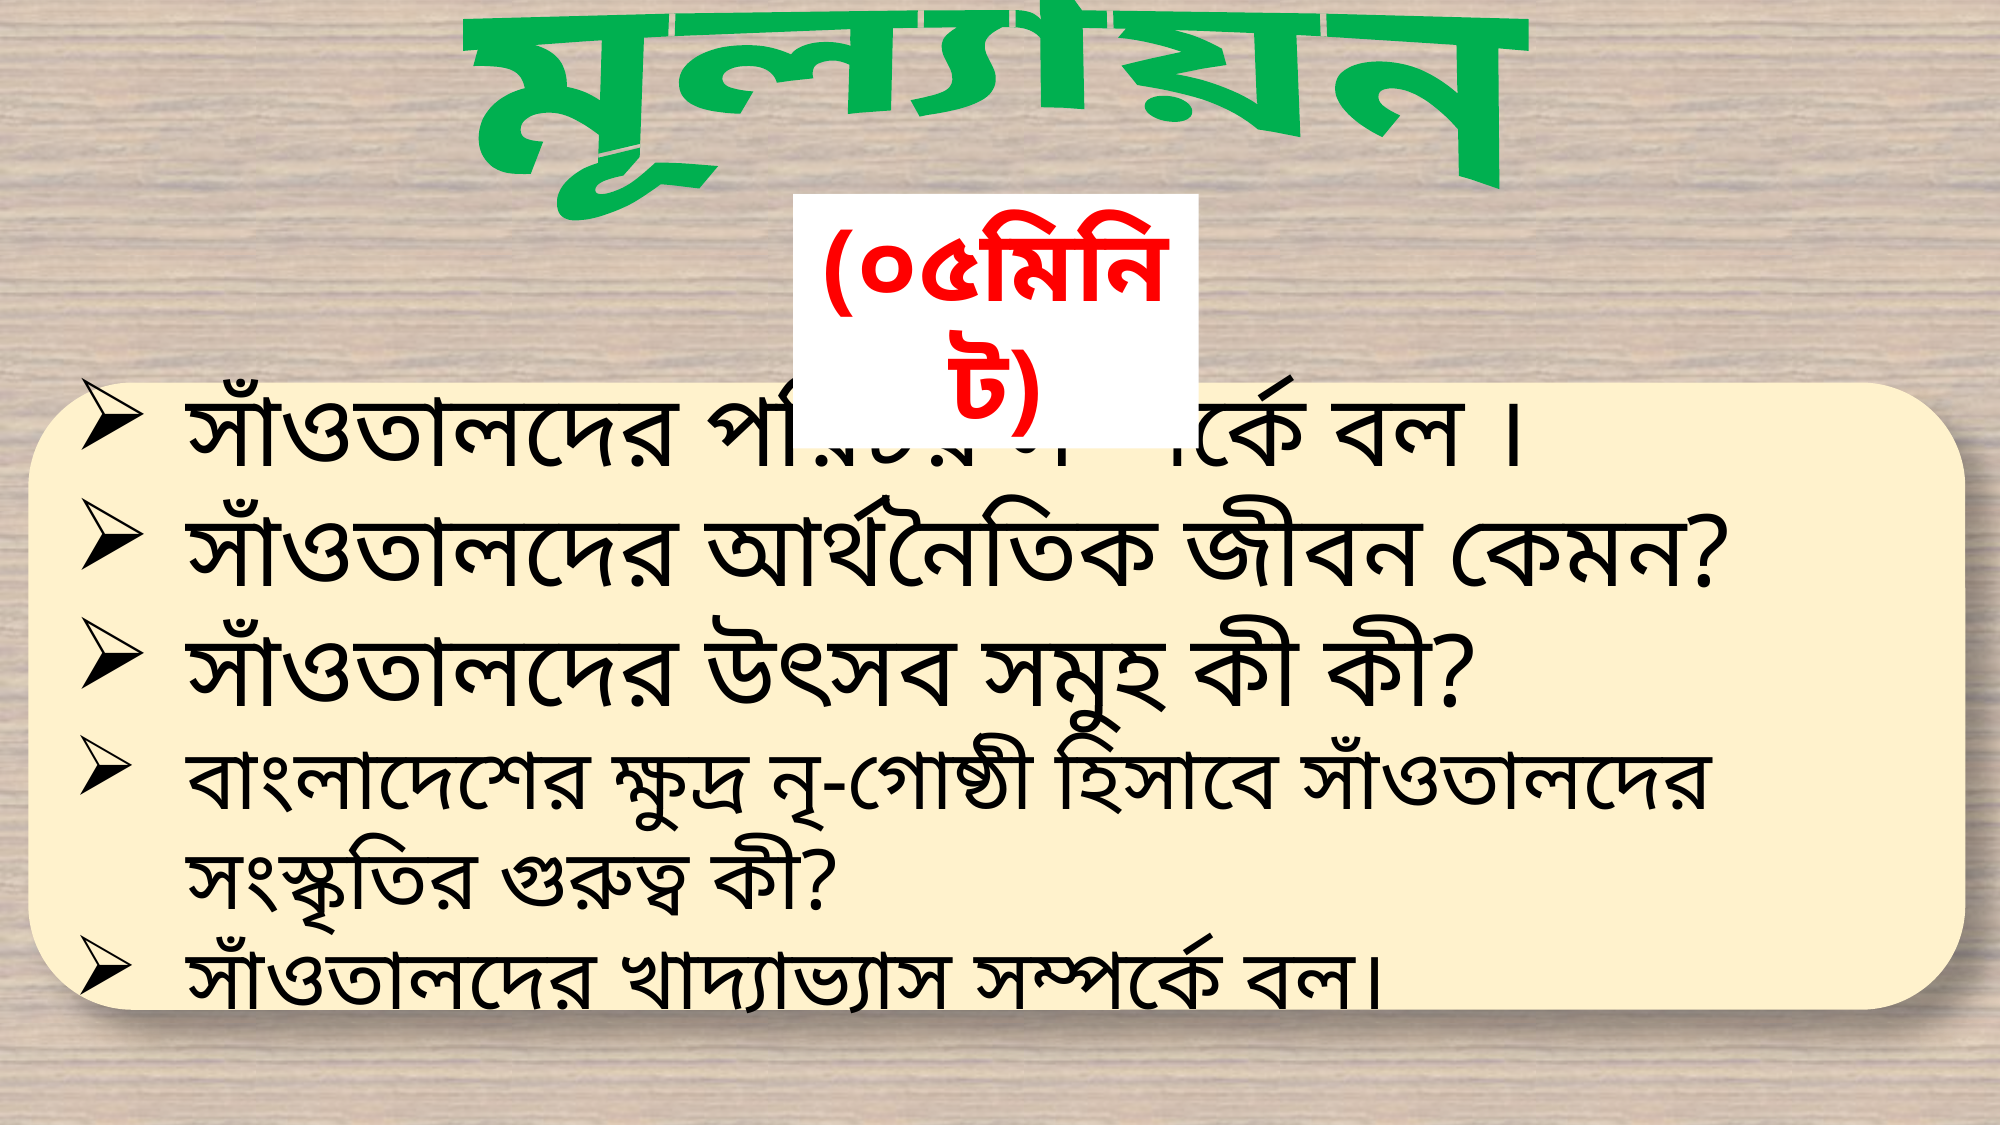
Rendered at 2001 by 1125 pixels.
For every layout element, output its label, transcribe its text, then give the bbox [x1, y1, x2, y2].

text_box (০৫মিনিট) [793, 193, 1199, 449]
text_box সাঁওতালদের পরিচয় সম্পর্কে বল । সাঁওতালদের আর্থনৈতিক জীবন কেমন? সাঁওতালদের উৎসব সমুহ কী কী? বাংলাদেশের ক্ষুদ্র নৃ-গোষ্ঠী হিসাবে সাঁওতালদের সংস্কৃতির গুরুত্ব কী? সাঁওতালদের খাদ্যাভ্যাস সম্পর্কে বল। [28, 382, 1966, 1010]
